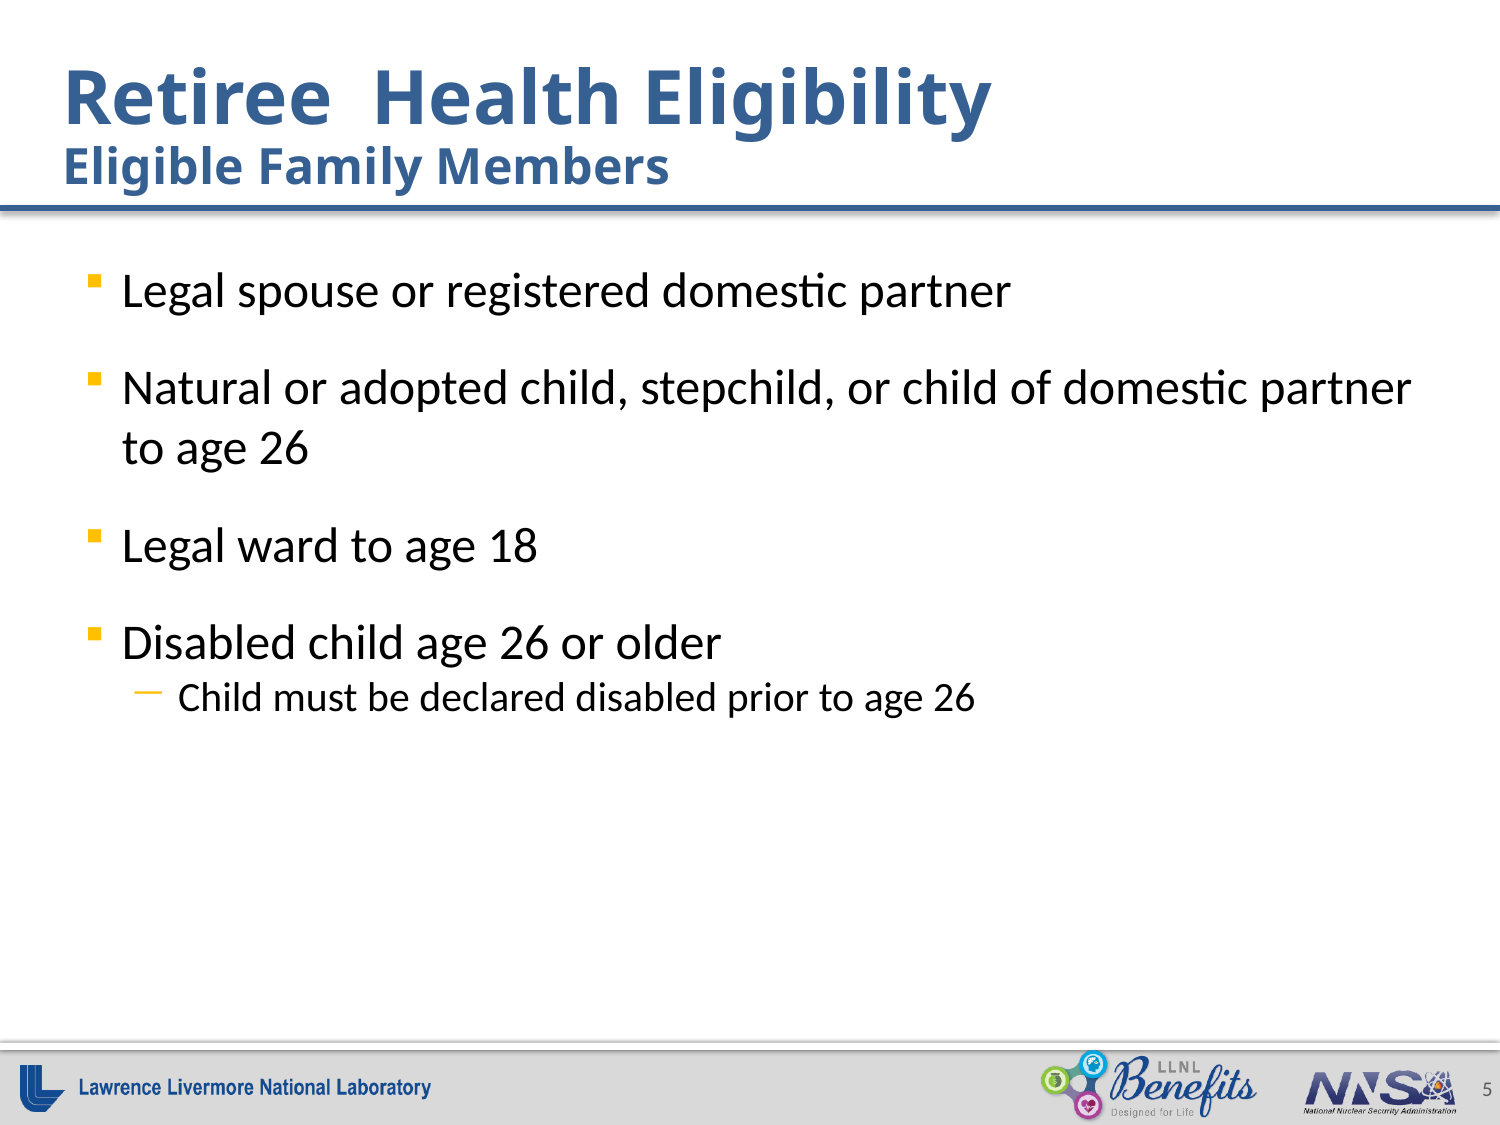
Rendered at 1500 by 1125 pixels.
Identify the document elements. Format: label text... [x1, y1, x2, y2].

picture [1037, 1046, 1258, 1125]
list Legal spouse or registered domestic partner Natural or adopted child, stepchild, or child of domestic partner to age 26 Legal ward to age 18 Disabled child age 26 or older Child must be declared disabled prior to age 26 [75, 257, 1425, 925]
picture [20, 1065, 469, 1112]
title Retiree Health Eligibility Eligible Family Members [62, 24, 1413, 231]
picture [1296, 1057, 1463, 1122]
